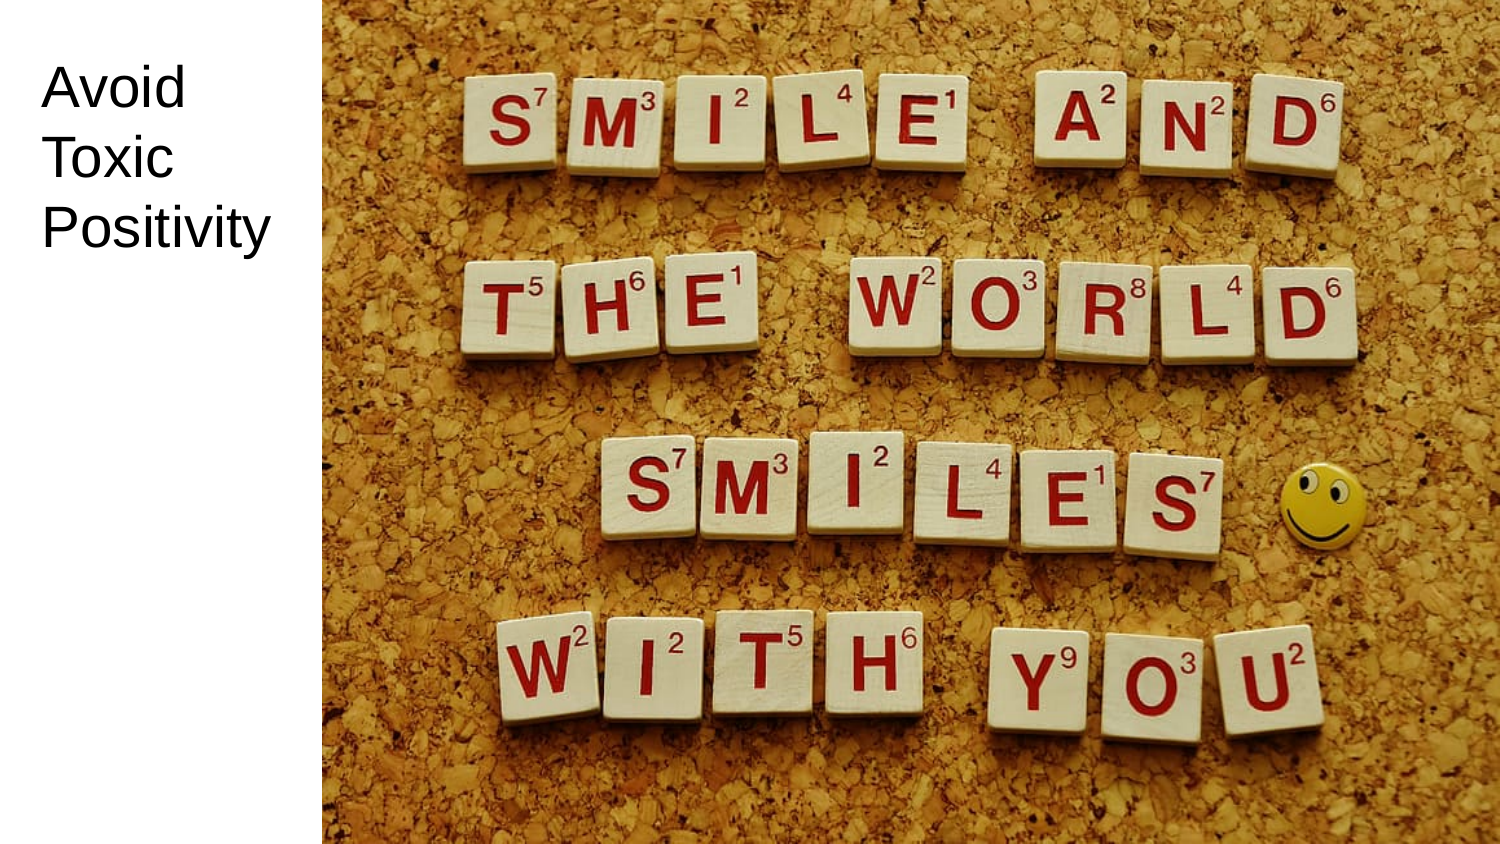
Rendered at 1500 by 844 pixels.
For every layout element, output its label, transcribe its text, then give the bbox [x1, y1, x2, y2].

picture [322, 0, 1500, 844]
title Avoid Toxic Positivity [26, 34, 317, 347]
